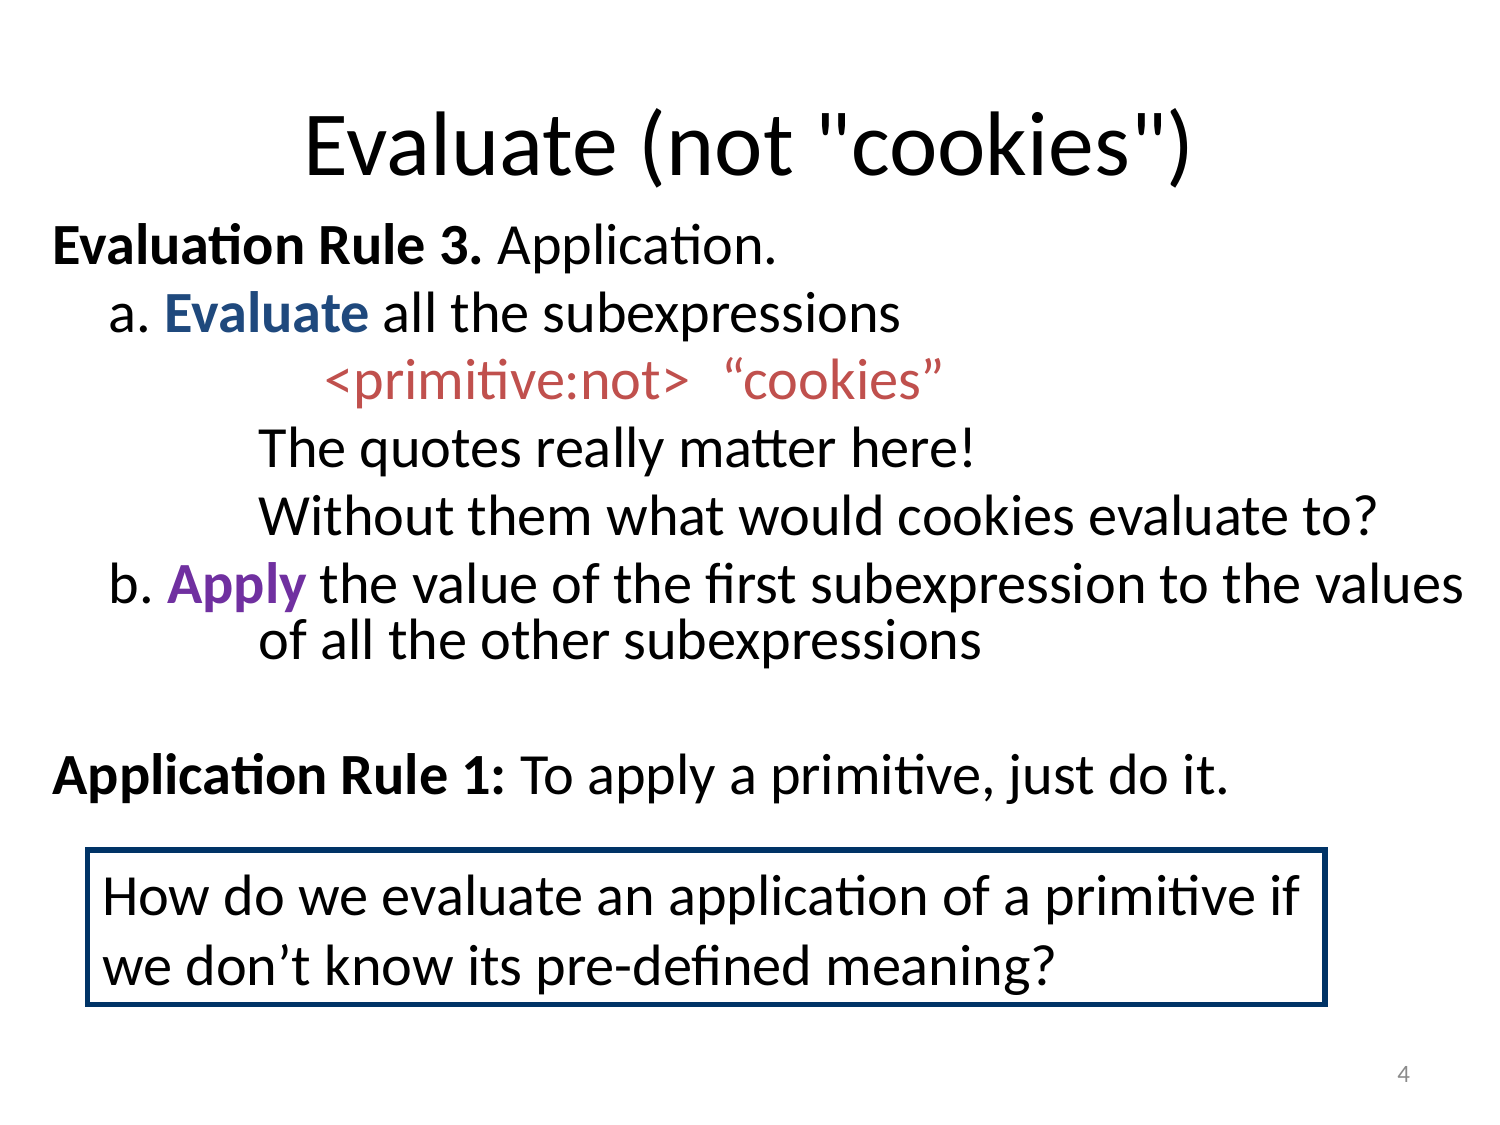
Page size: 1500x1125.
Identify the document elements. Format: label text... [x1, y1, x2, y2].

title Evaluate (not "cookies") [75, 45, 1425, 212]
text_box How do we evaluate an application of a primitive if we don’t know its pre-defined meaning? [87, 849, 1325, 1005]
list Evaluation Rule 3. Application. a. Evaluate all the subexpressions <primitive:not> “cookies” The quotes really matter here! Without them what would cookies evaluate to? b. Apply the value of the first subexpression to the values of all the other subexpressions Application Rule 1: To apply a primitive, just do it. [37, 212, 1488, 800]
slide_number 4 [1074, 1042, 1425, 1103]
